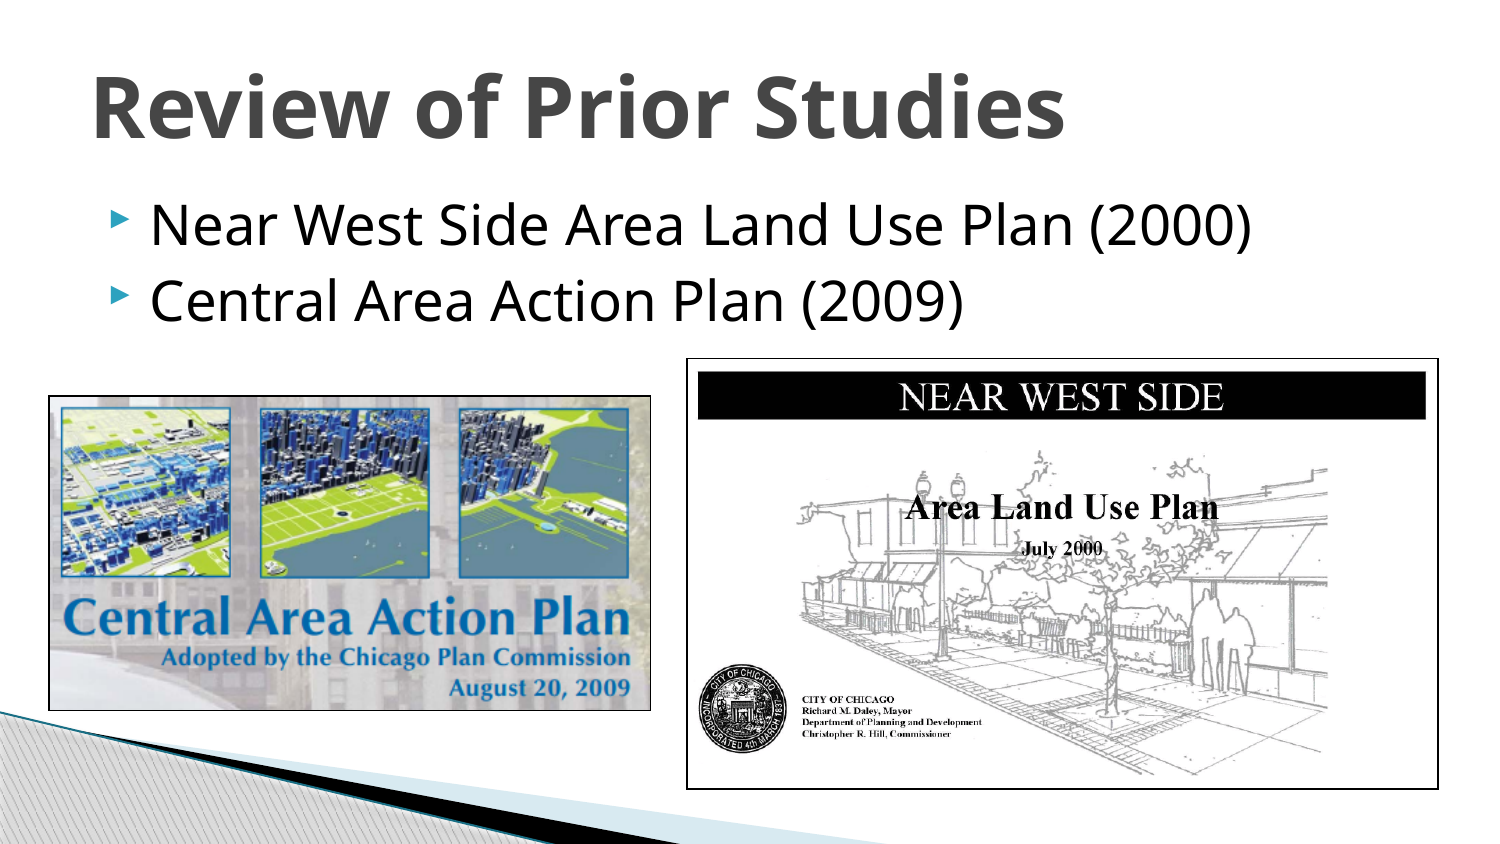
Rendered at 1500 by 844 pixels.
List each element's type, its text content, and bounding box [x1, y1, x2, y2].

list Near West Side Area Land Use Plan (2000) Central Area Action Plan (2009) [75, 182, 1425, 740]
picture [687, 359, 1438, 789]
title Review of Prior Studies [75, 33, 1425, 175]
picture [49, 396, 651, 711]
